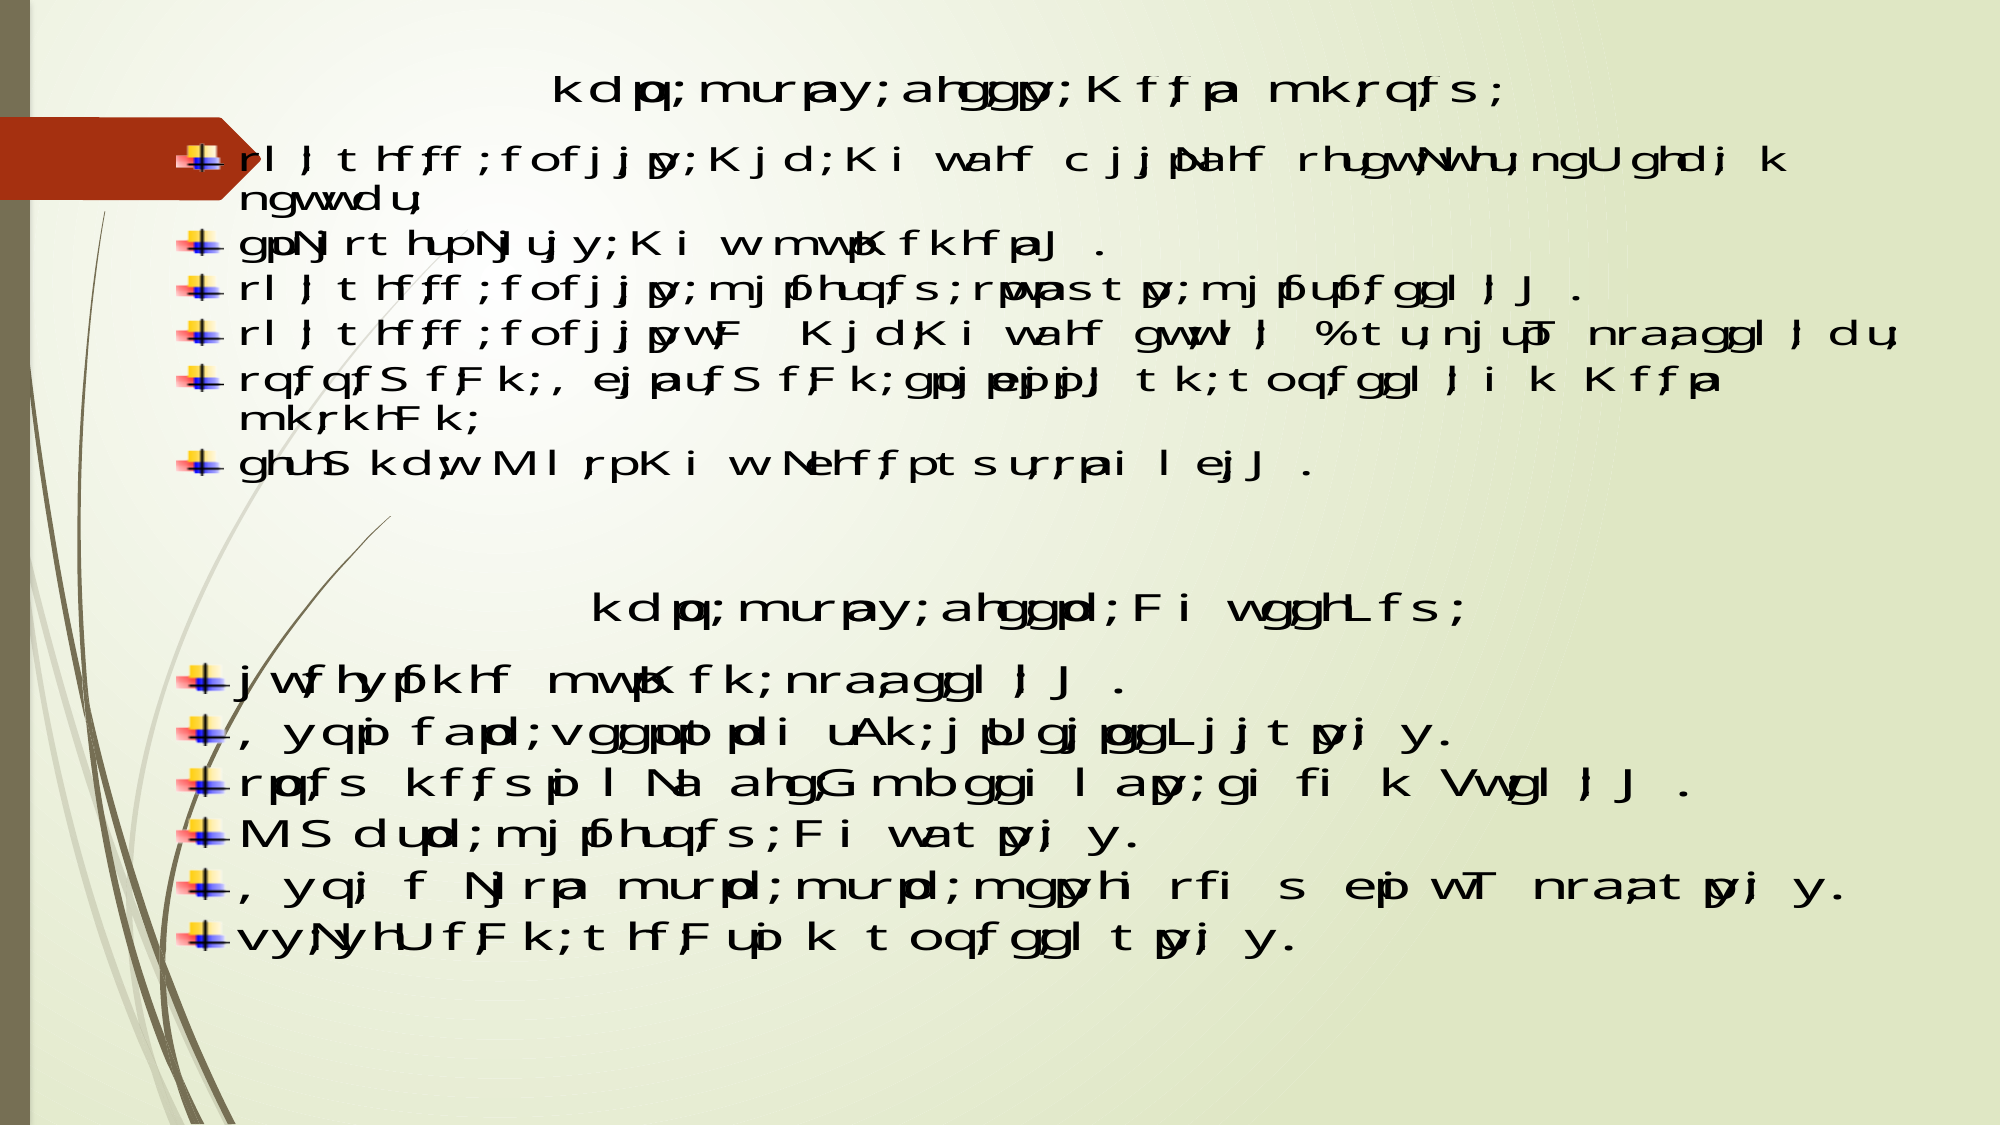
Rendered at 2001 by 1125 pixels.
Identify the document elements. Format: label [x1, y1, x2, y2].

picture [111, 76, 1929, 1049]
